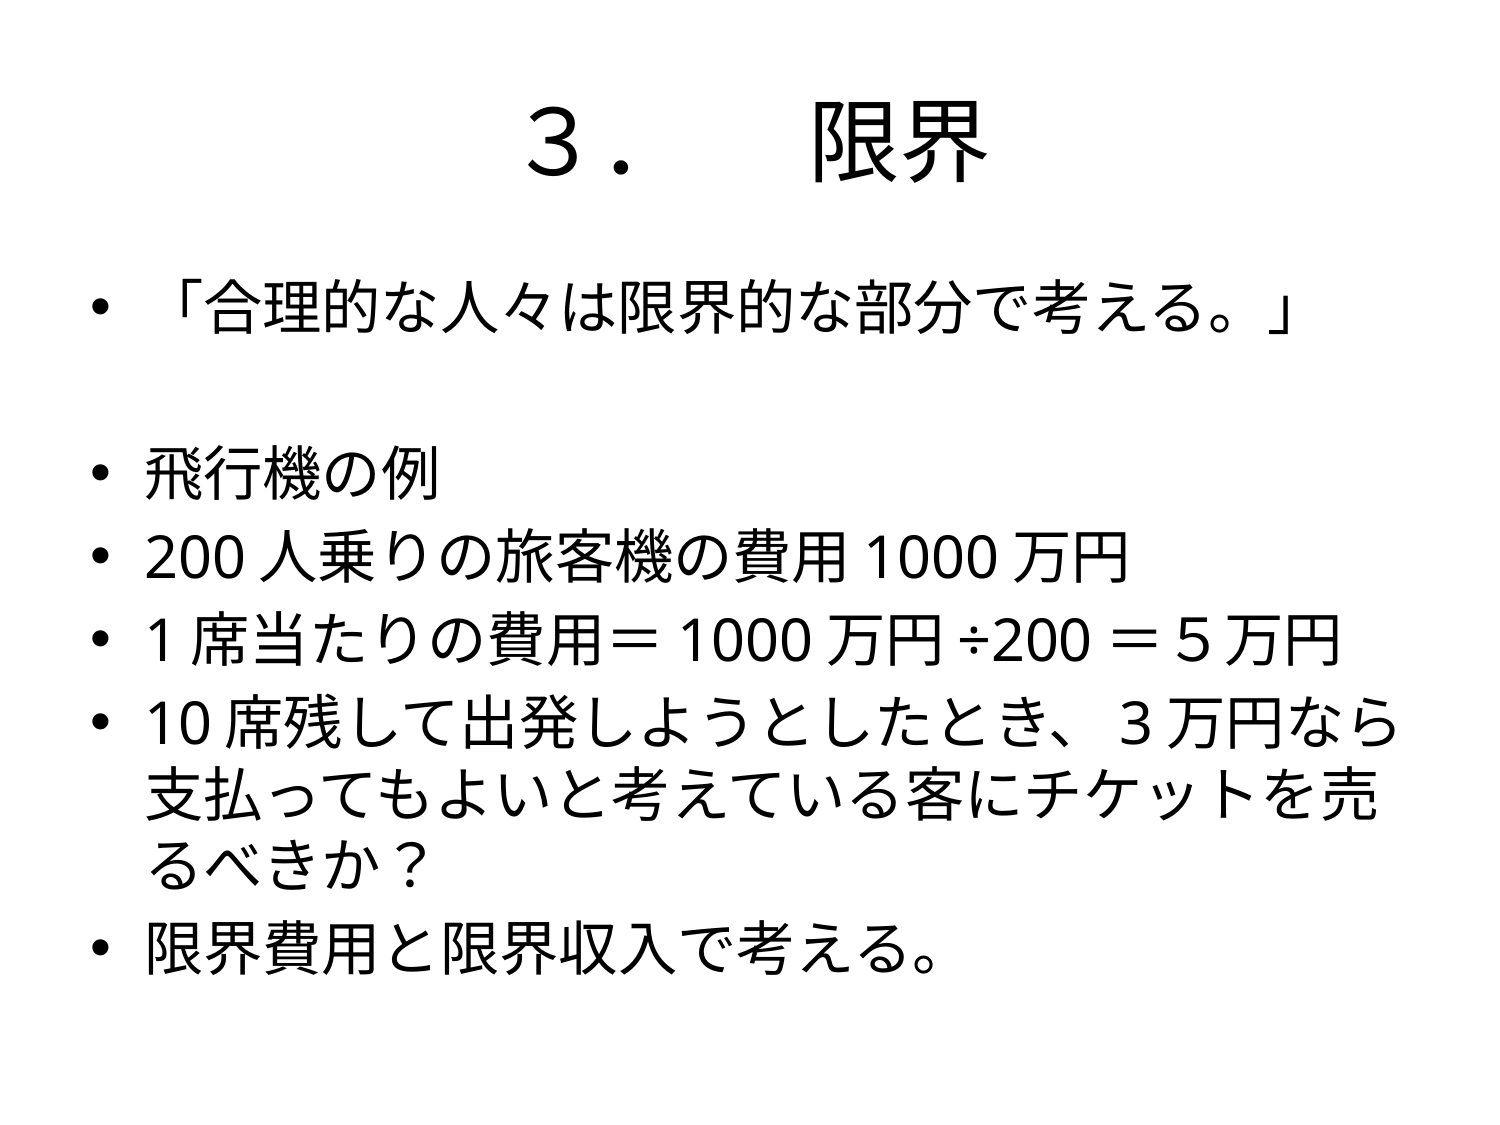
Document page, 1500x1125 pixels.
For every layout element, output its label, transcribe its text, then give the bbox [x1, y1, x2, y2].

title ３． 限界 [75, 45, 1425, 233]
list 「合理的な人々は限界的な部分で考える。」 飛行機の例 200人乗りの旅客機の費用1000万円 1席当たりの費用＝1000万円÷200＝５万円 10席残して出発しようとしたとき、3万円なら支払ってもよいと考えている客にチケットを売るべきか？ 限界費用と限界収入で考える。 [75, 262, 1425, 1005]
